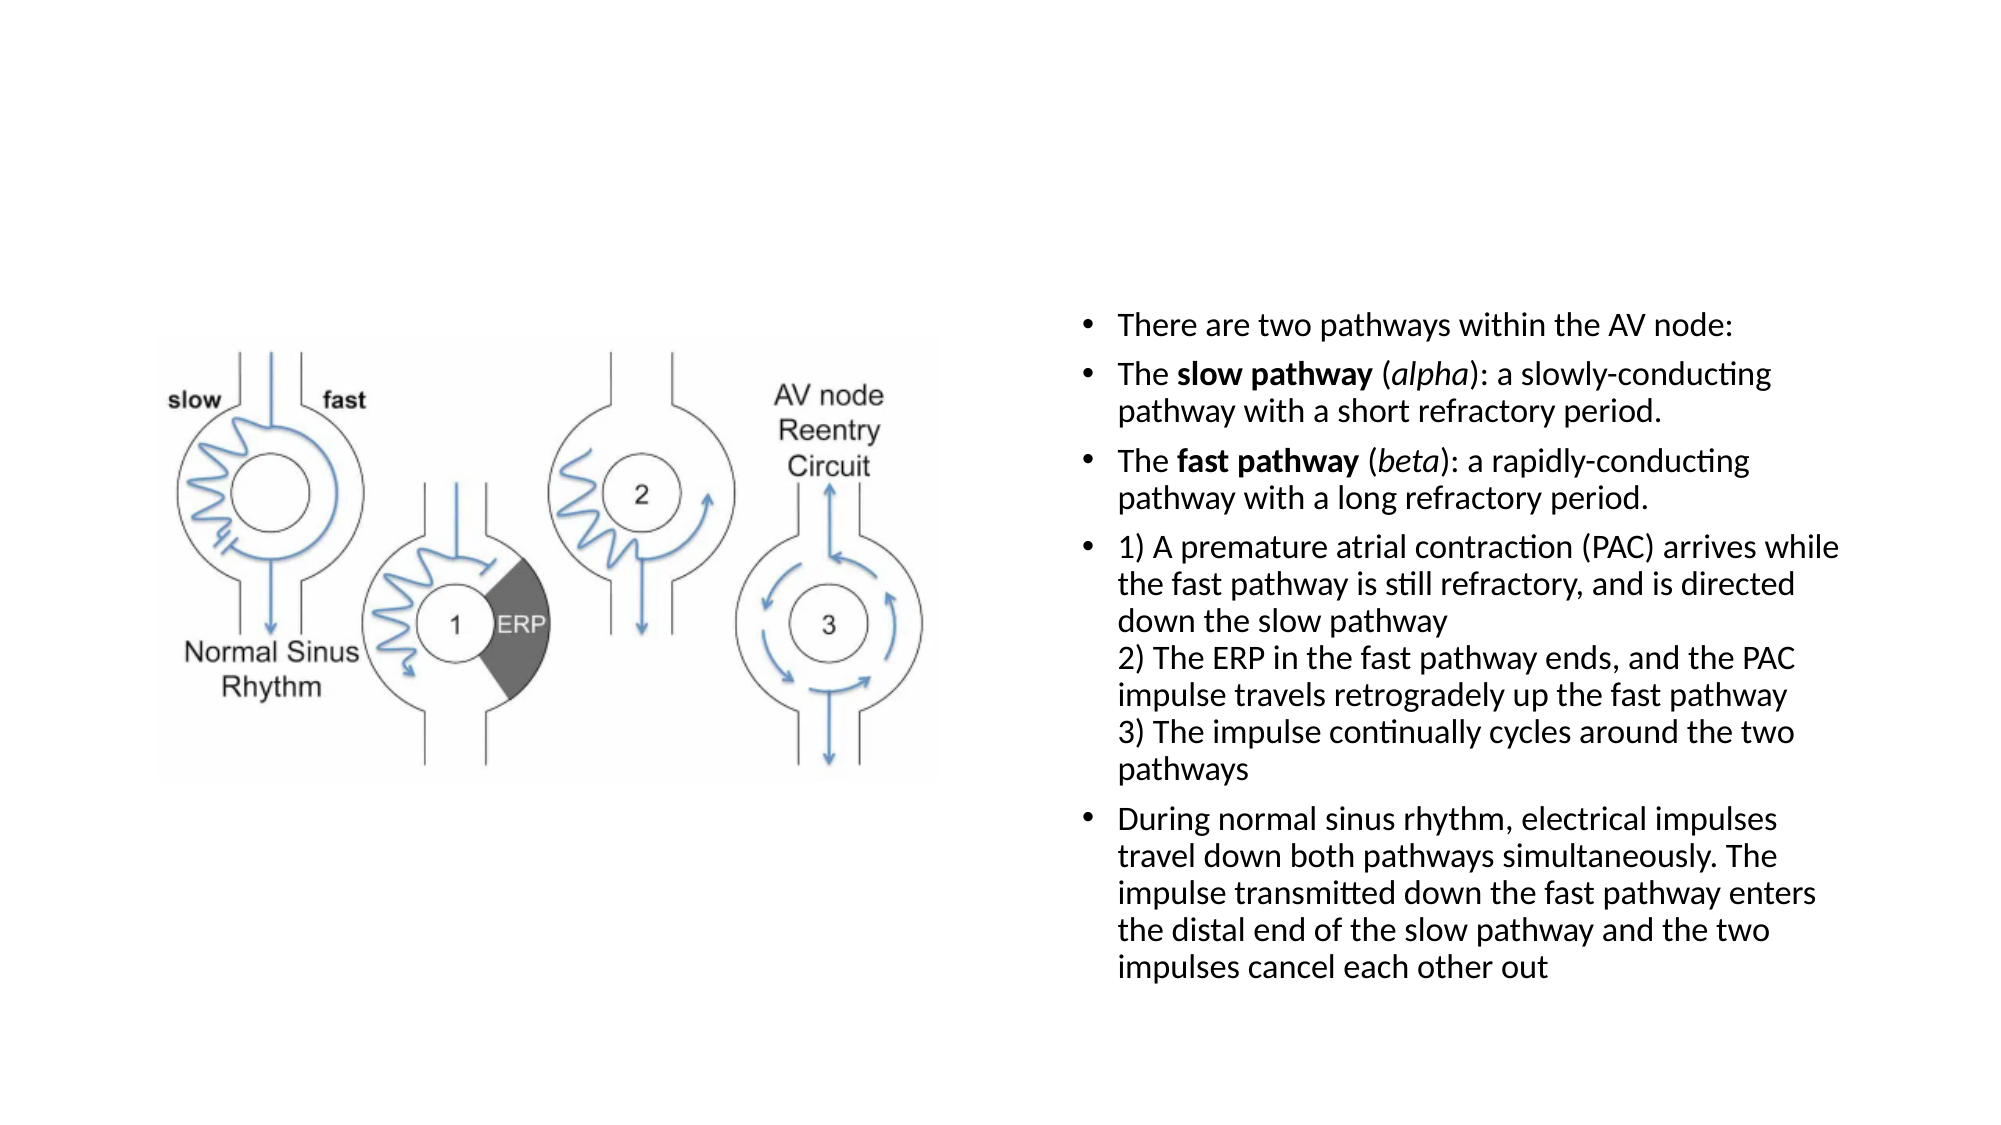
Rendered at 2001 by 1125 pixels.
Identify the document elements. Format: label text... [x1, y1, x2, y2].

picture [121, 318, 1039, 785]
list There are two pathways within the AV node: The slow pathway (alpha): a slowly-conducting pathway with a short refractory period. The fast pathway (beta): a rapidly-conducting pathway with a long refractory period. 1) A premature atrial contraction (PAC) arrives while the fast pathway is still refractory, and is directed down the slow pathway 2) The ERP in the fast pathway ends, and the PAC impulse travels retrogradely up the fast pathway 3) The impulse continually cycles around the two pathways During normal sinus rhythm, electrical impulses travel down both pathways simultaneously. The impulse transmitted down the fast pathway enters the distal end of the slow pathway and the two impulses cancel each other out [1067, 299, 1863, 1014]
